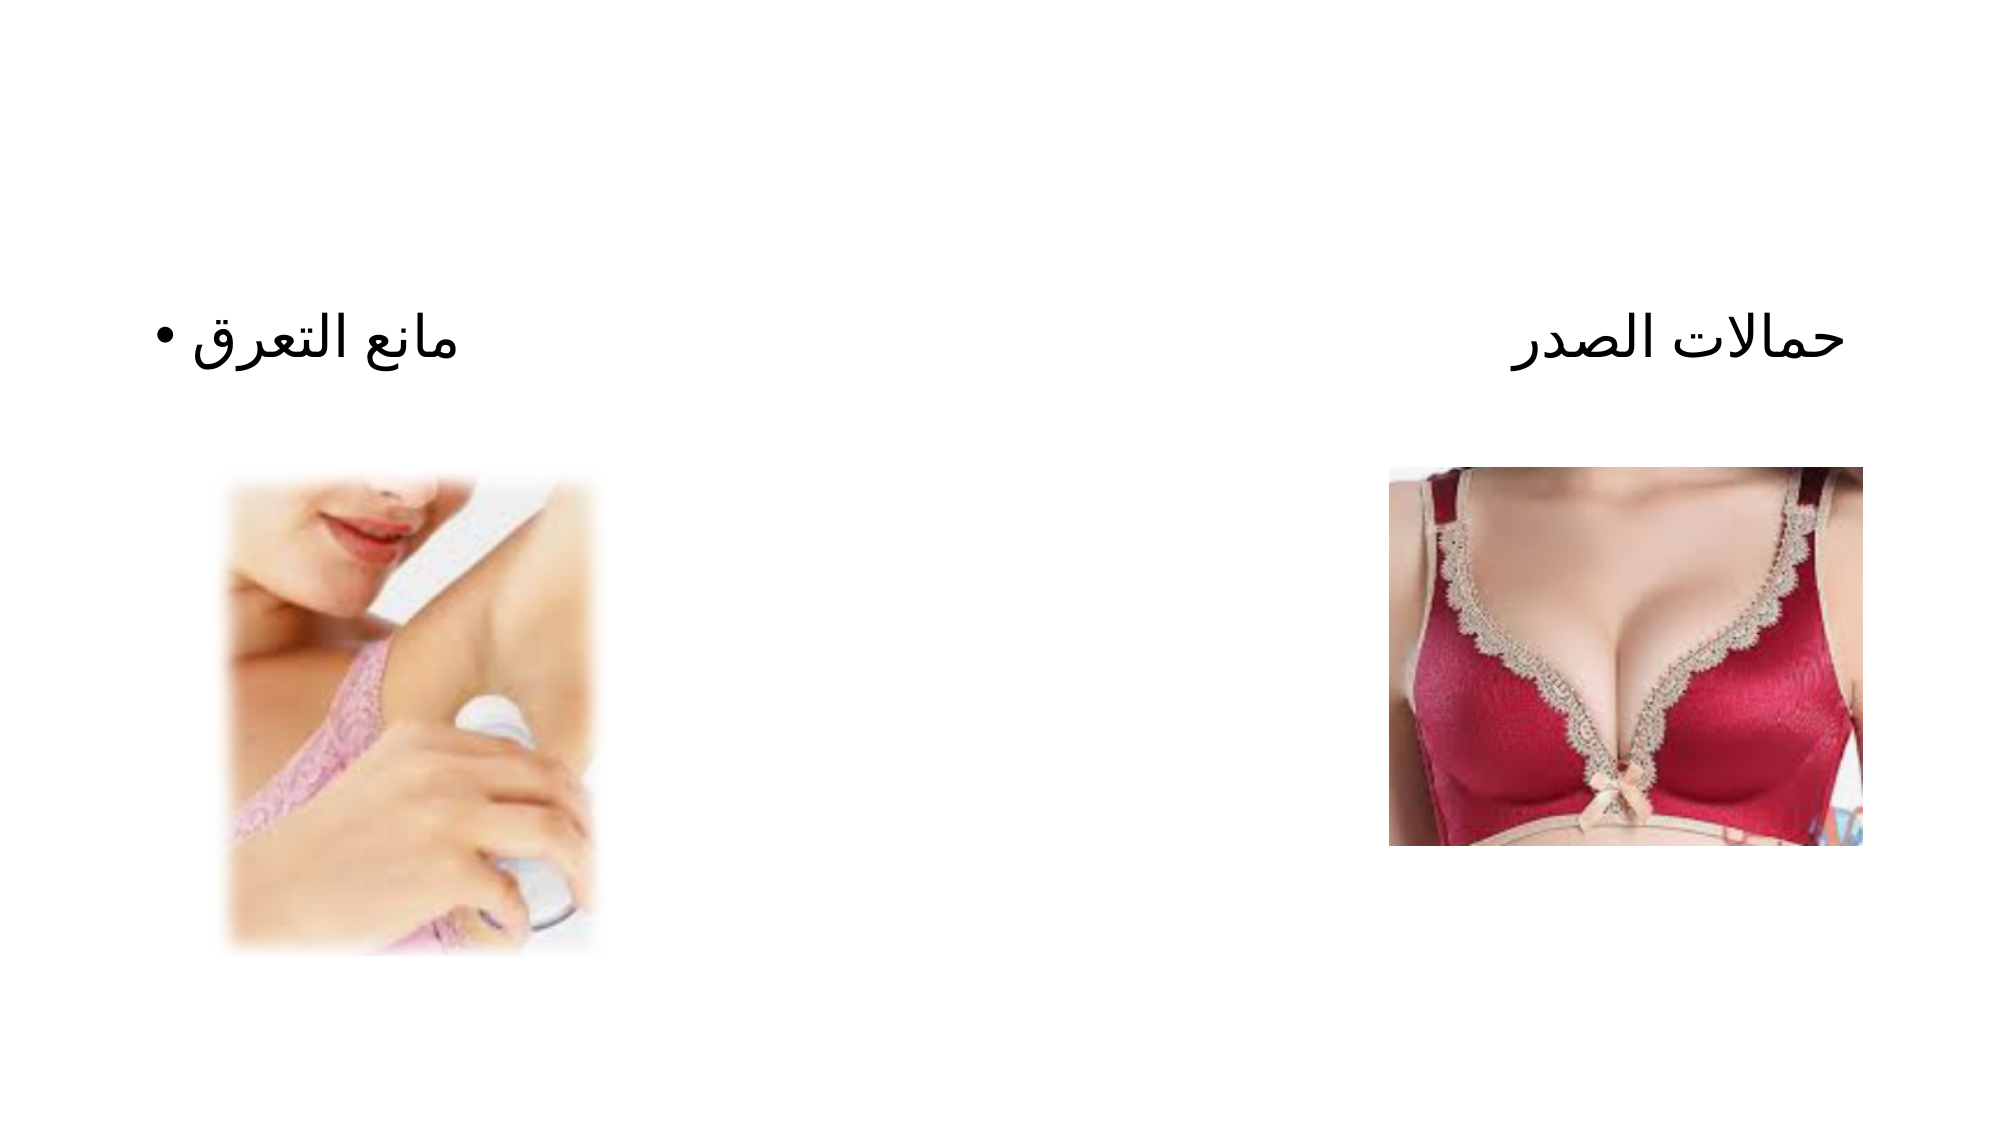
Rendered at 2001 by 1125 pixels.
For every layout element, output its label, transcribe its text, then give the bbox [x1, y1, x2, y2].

picture [211, 467, 609, 966]
list حمالات الصدر مانع التعرق [137, 299, 1863, 1014]
picture [1389, 467, 1863, 846]
